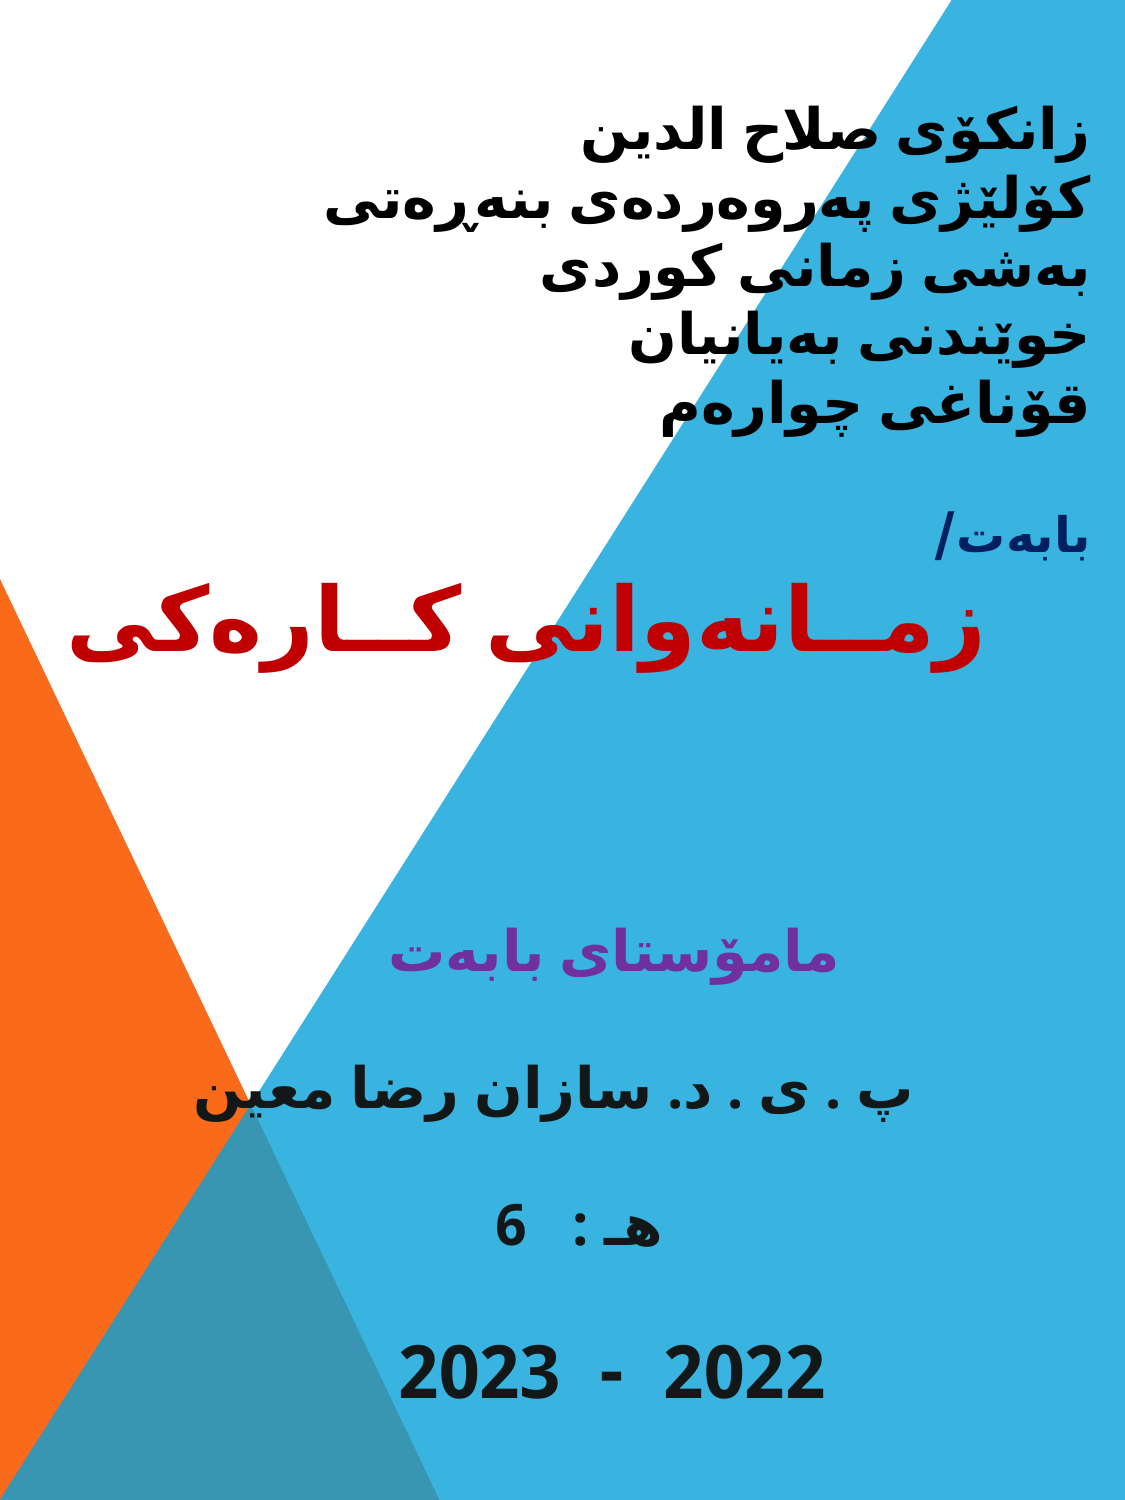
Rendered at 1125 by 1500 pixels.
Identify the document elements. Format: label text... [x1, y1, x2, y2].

title زانکۆى صلاح الدین کۆلێژى پەروەردەى بنەڕەتى بەشى زمانى کوردى خوێندنى بەیانیان قۆناغى چوارەم بابەت/ زمــانەوانى کــارەکى مامۆستاى بابەت پ . ى . د. سازان رضا معین هـ : 6 2022 - 2023 [46, 4, 1107, 1484]
